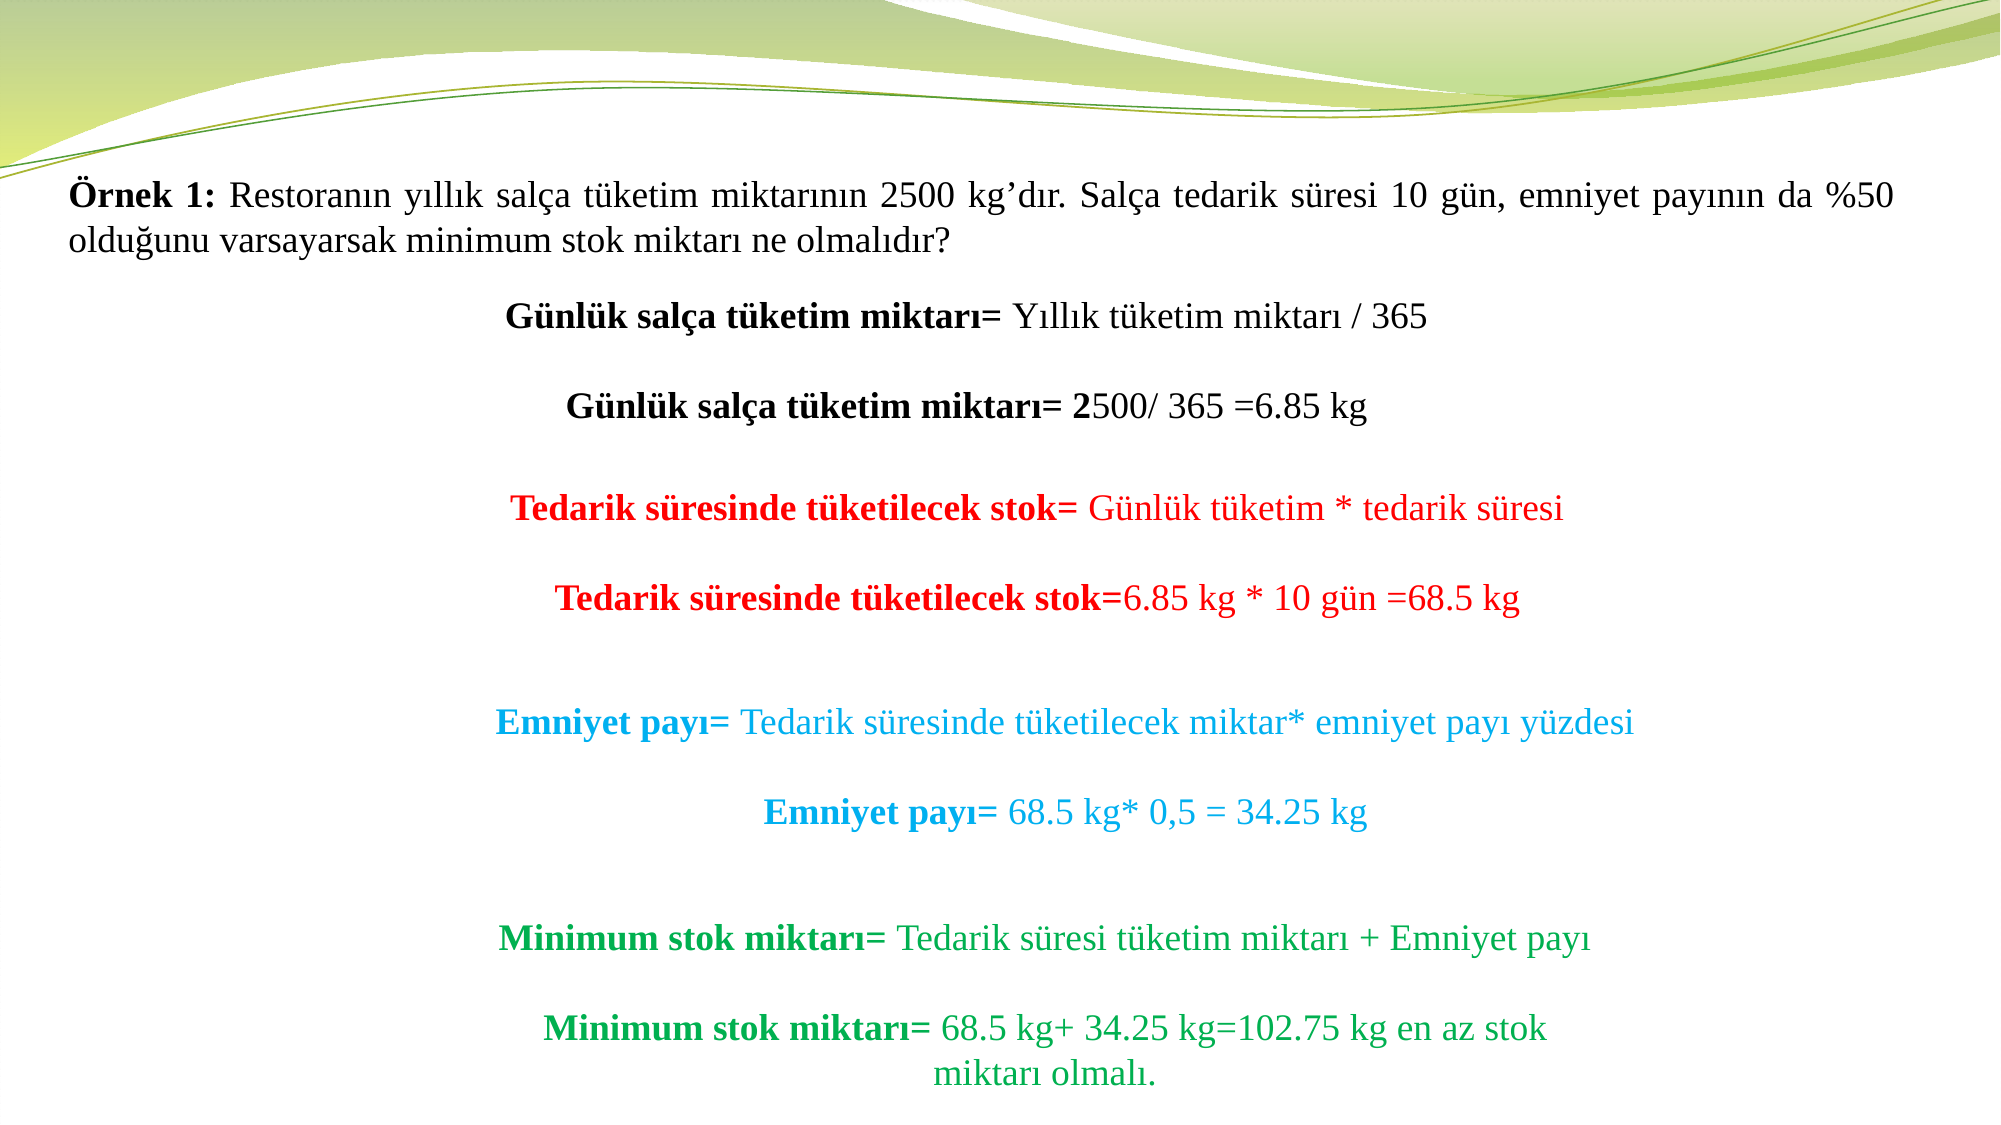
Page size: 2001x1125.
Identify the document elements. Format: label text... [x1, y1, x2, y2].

text_box Günlük salça tüketim miktarı= Yıllık tüketim miktarı / 365 Günlük salça tüketim miktarı= 2500/ 365 =6.85 kg [466, 283, 1467, 434]
text_box Tedarik süresinde tüketilecek stok= Günlük tüketim * tedarik süresi Tedarik süresinde tüketilecek stok=6.85 kg * 10 gün =68.5 kg [466, 475, 1609, 626]
text_box Minimum stok miktarı= Tedarik süresi tüketim miktarı + Emniyet payı Minimum stok miktarı= 68.5 kg+ 34.25 kg=102.75 kg en az stok miktarı olmalı. [482, 905, 1609, 1101]
text_box Emniyet payı= Tedarik süresinde tüketilecek miktar* emniyet payı yüzdesi Emniyet payı= 68.5 kg* 0,5 = 34.25 kg [466, 689, 1665, 839]
text_box Örnek 1: Restoranın yıllık salça tüketim miktarının 2500 kg’dır. Salça tedarik süresi 10 gün, emniyet payının da %50 olduğunu varsayarsak minimum stok miktarı ne olmalıdır? [53, 162, 1912, 268]
